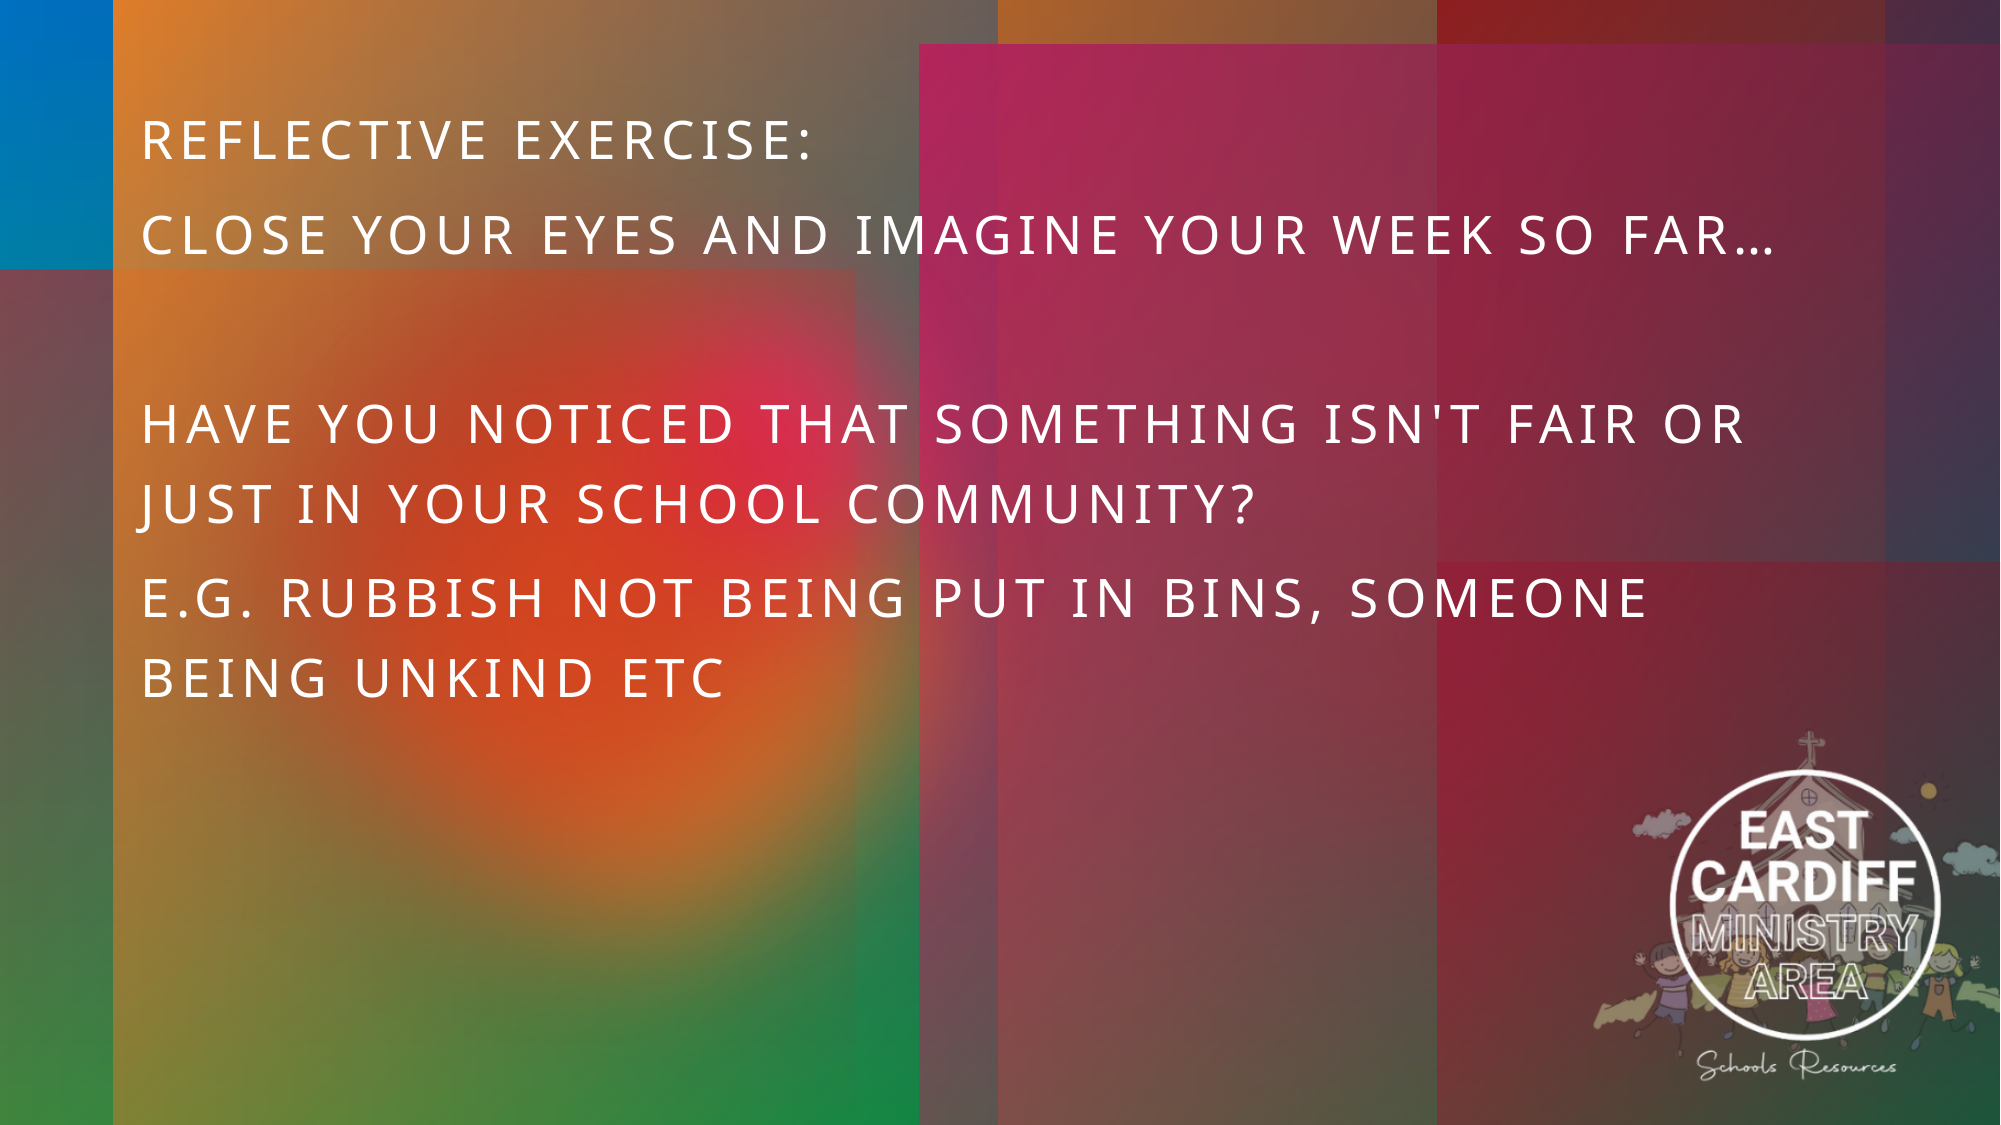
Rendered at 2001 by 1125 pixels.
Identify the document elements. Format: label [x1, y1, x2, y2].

text_box [0, 0, 1125, 1125]
text_box [1125, 0, 2000, 1125]
picture [1426, 525, 2000, 1125]
